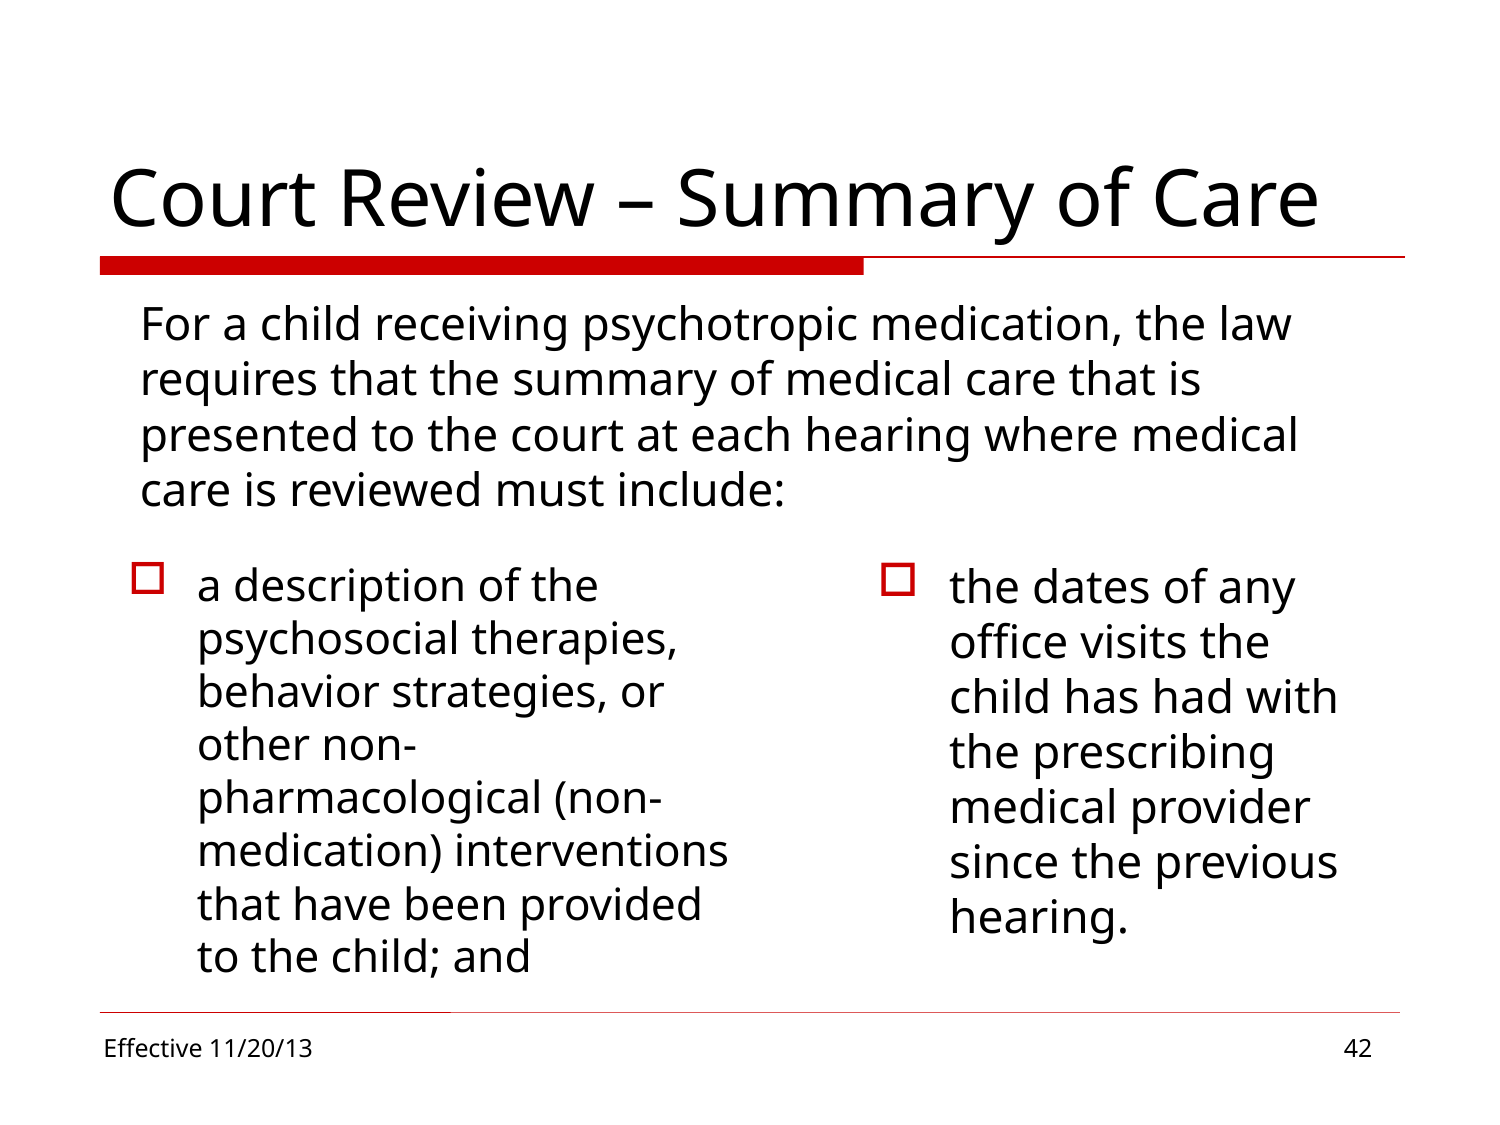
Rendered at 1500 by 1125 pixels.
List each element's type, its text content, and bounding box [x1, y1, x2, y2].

text_box Effective 11/20/13 [88, 1025, 329, 1070]
title Court Review – Summary of Care [94, 87, 1413, 250]
text_box For a child receiving psychotropic medication, the law requires that the summary of medical care that is presented to the court at each hearing where medical care is reviewed must include: [112, 287, 1413, 525]
list a description of the psychosocial therapies, behavior strategies, or other non-pharmacological (non-medication) interventions that have been provided to the child; and [113, 549, 763, 1000]
slide_number 42 [1074, 1025, 1388, 1100]
list the dates of any office visits the child has had with the prescribing medical provider since the previous hearing. [862, 549, 1363, 1000]
